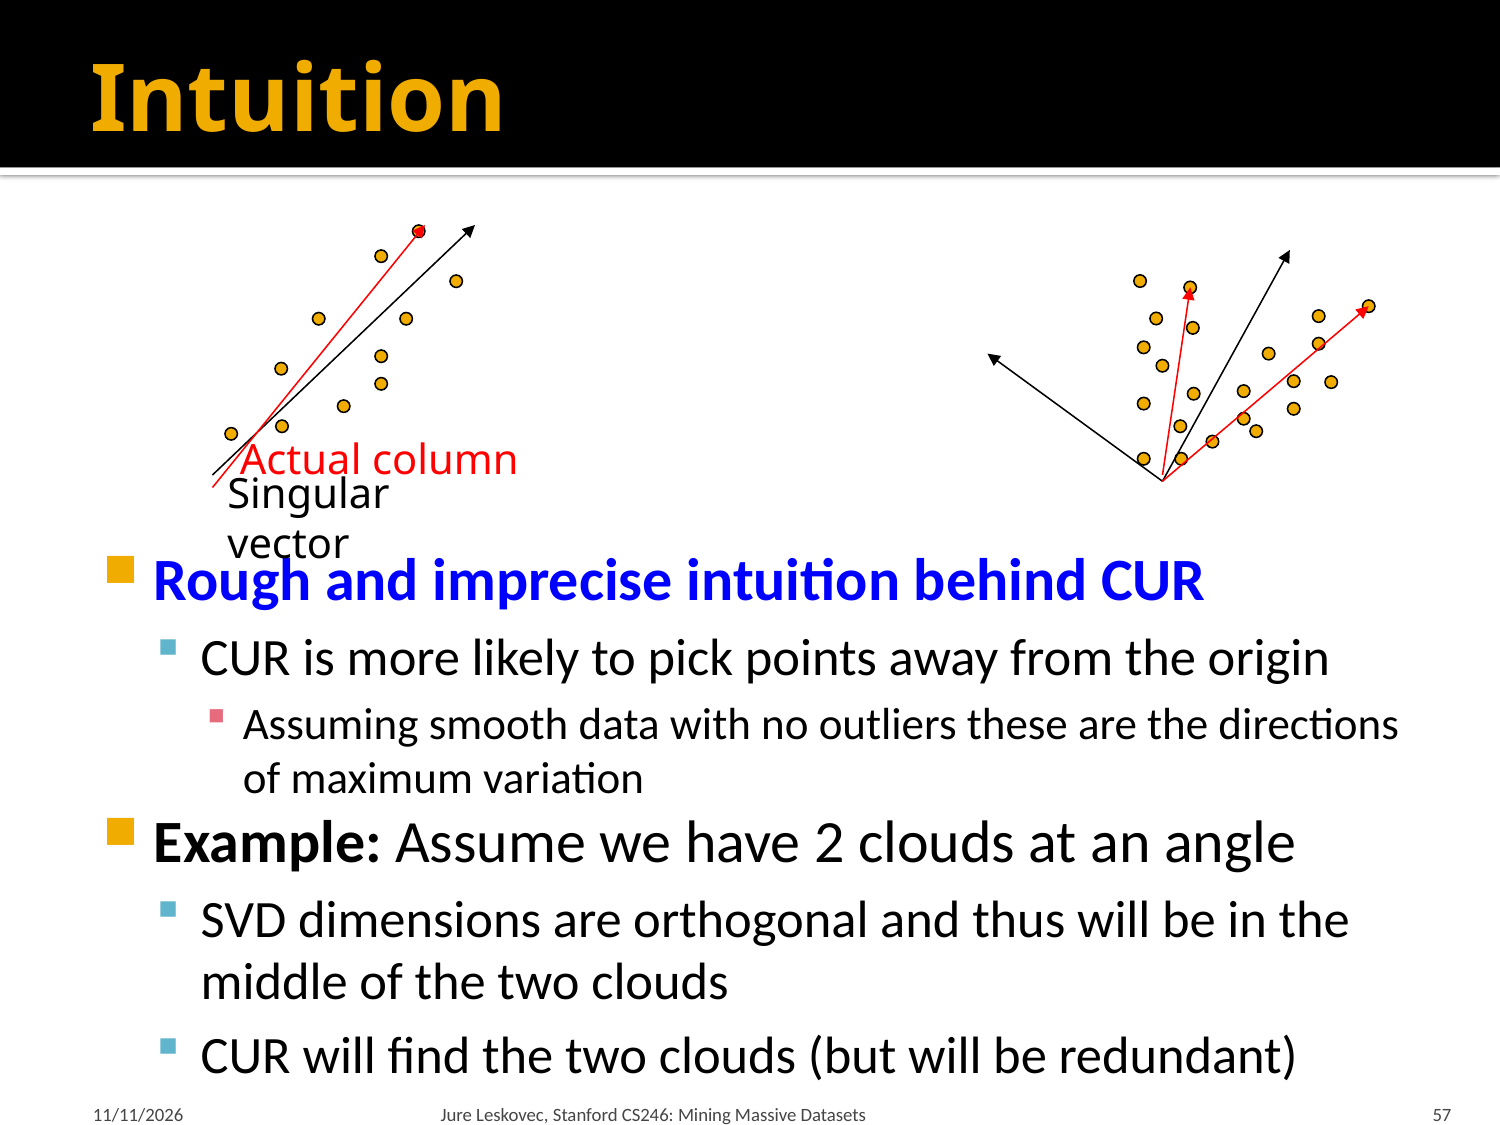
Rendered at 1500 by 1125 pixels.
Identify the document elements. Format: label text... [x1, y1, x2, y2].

text_box Singular vector [212, 474, 538, 575]
text_box [312, 312, 325, 325]
text_box [1162, 287, 1195, 475]
text_box [1186, 321, 1200, 335]
text_box [374, 349, 388, 363]
text_box [1262, 347, 1275, 360]
text_box [1206, 435, 1215, 443]
text_box [1137, 341, 1150, 354]
text_box [449, 274, 463, 288]
text_box [274, 362, 288, 375]
text_box Actual column [225, 425, 550, 490]
text_box [1249, 424, 1263, 438]
text_box [987, 353, 1162, 482]
text_box [1237, 412, 1250, 425]
text_box [224, 427, 238, 441]
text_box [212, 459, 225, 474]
title Intuition [75, 12, 1425, 175]
text_box [374, 377, 388, 391]
text_box [374, 249, 388, 263]
text_box [212, 224, 425, 488]
list Rough and imprecise intuition behind CUR CUR is more likely to pick points away from the origin Assuming smooth data with no outliers these are the directions of maximum variation Example: Assume we have 2 clouds at an angle SVD dimensions are orthogonal and thus will be in the middle of the two clouds CUR will find the two clouds (but will be redundant) [75, 525, 1425, 1100]
text_box [1312, 337, 1325, 350]
text_box [1287, 374, 1300, 388]
text_box [1187, 387, 1200, 400]
text_box [337, 399, 350, 413]
text_box [1207, 436, 1219, 448]
text_box [1312, 309, 1325, 323]
text_box [1162, 306, 1369, 482]
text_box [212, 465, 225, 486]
text_box [1149, 312, 1163, 325]
text_box [1137, 452, 1150, 466]
text_box [399, 312, 413, 325]
text_box [1137, 397, 1150, 410]
text_box [1237, 384, 1250, 398]
text_box [1362, 299, 1375, 313]
text_box [1175, 452, 1188, 465]
text_box [265, 224, 475, 425]
text_box [1163, 249, 1290, 479]
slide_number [75, 1080, 425, 1125]
slide_number 57 [1345, 1080, 1467, 1125]
text_box [412, 224, 422, 230]
text_box [1174, 420, 1187, 433]
text_box [1133, 274, 1147, 288]
text_box [1183, 281, 1197, 293]
text_box [1324, 375, 1338, 389]
text_box [275, 420, 289, 433]
text_box [1287, 402, 1300, 416]
text_box [1156, 359, 1169, 372]
footer Jure Leskovec, Stanford CS246: Mining Massive Datasets [433, 1080, 1337, 1125]
